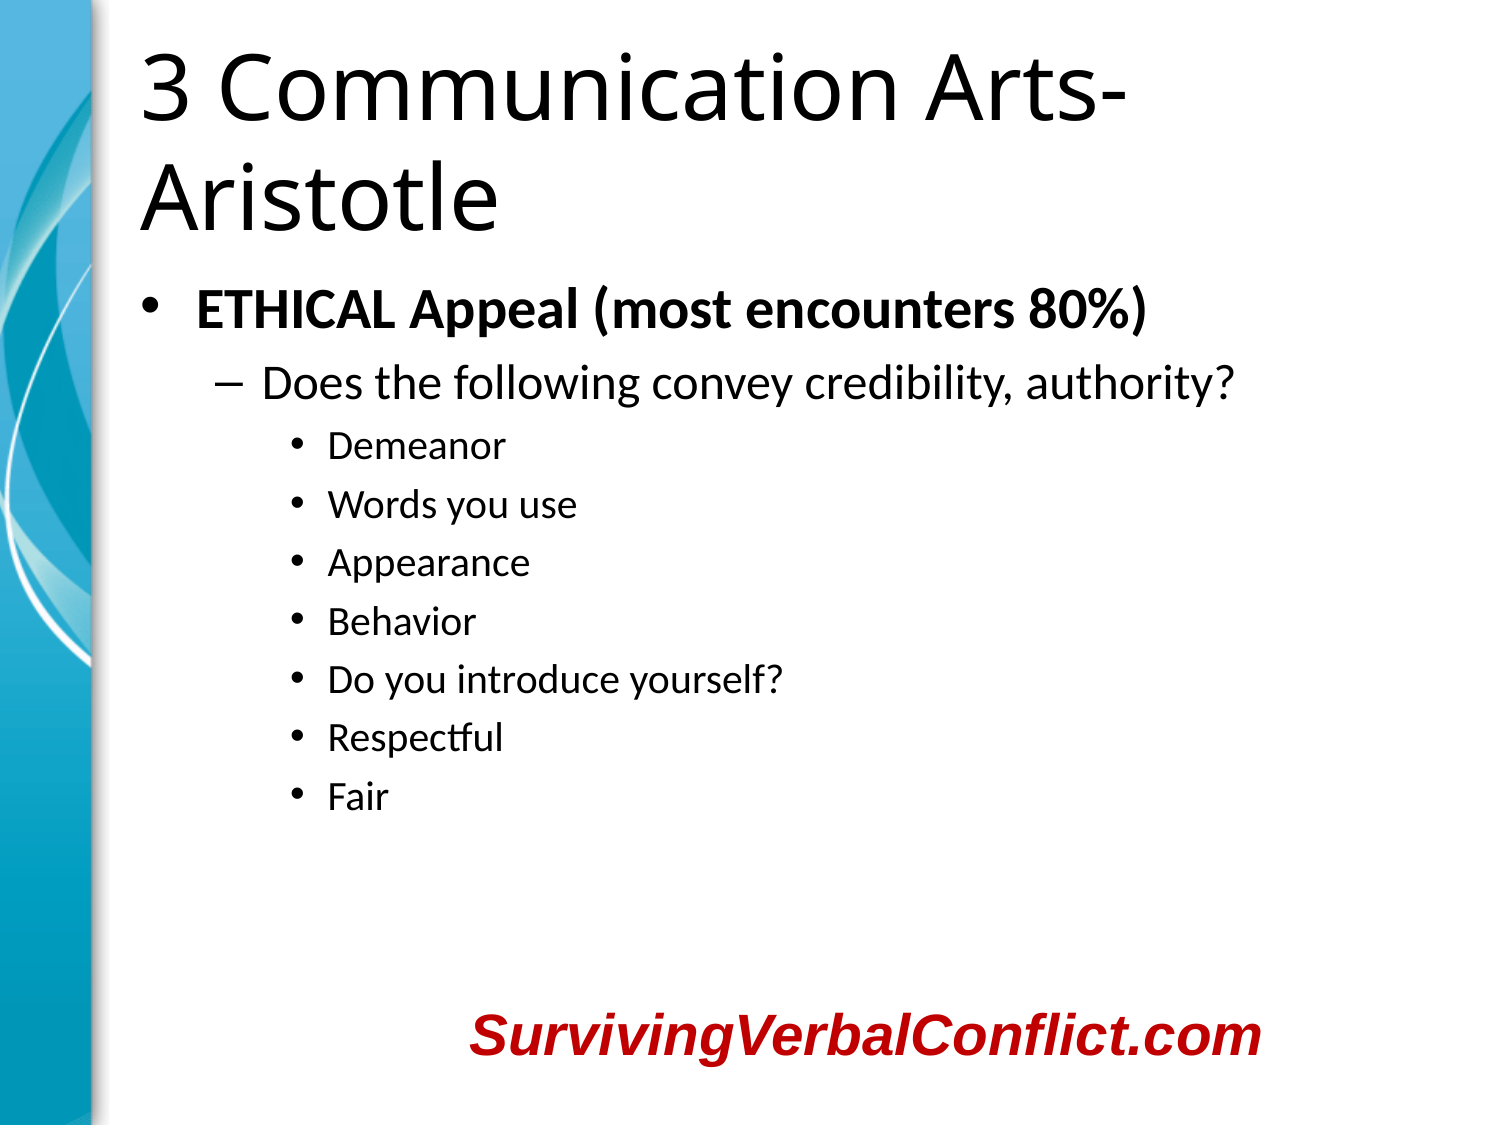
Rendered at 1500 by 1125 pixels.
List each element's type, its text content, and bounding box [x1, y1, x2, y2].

picture [0, 0, 110, 1125]
text_box SurvivingVerbalConflict.com [454, 1008, 1280, 1073]
title 3 Communication Arts-Aristotle [124, 44, 1451, 233]
list ETHICAL Appeal (most encounters 80%) Does the following convey credibility, authority? Demeanor Words you use Appearance Behavior Do you introduce yourself? Respectful Fair [124, 262, 1500, 901]
